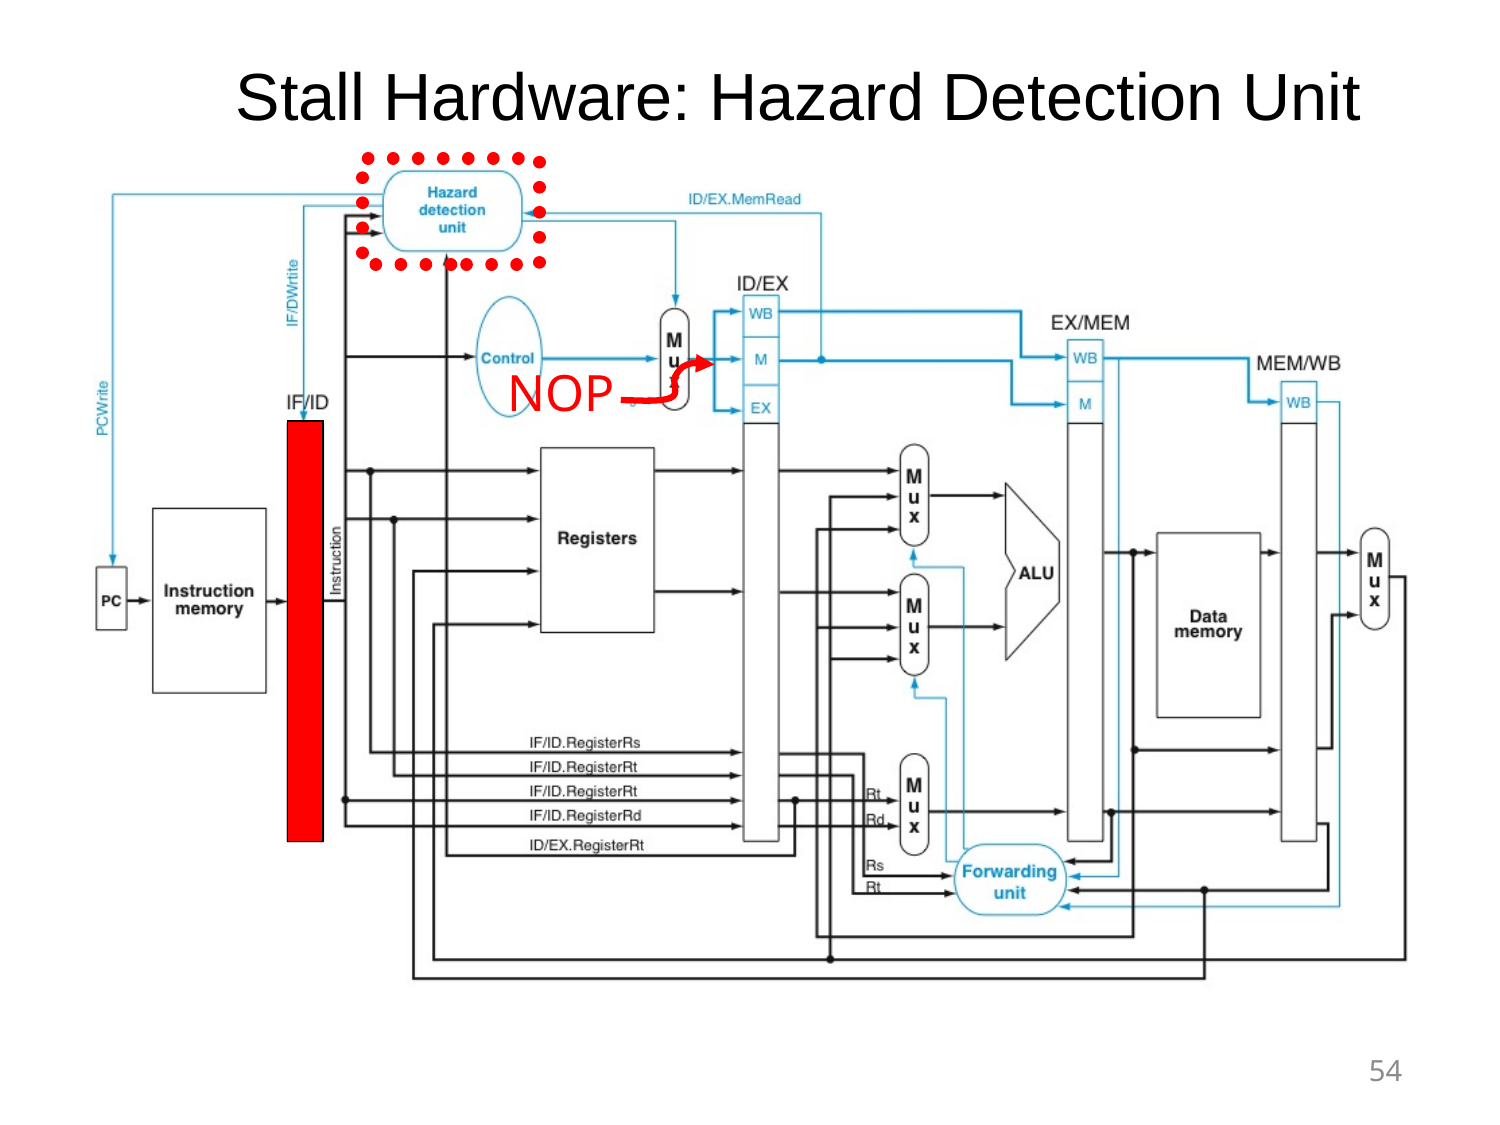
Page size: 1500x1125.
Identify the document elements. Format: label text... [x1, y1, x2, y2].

picture [92, 168, 1425, 1011]
slide_number 54 [1074, 1042, 1425, 1103]
text_box [362, 158, 540, 167]
title Stall Hardware: Hazard Detection Unit [141, 0, 1457, 188]
